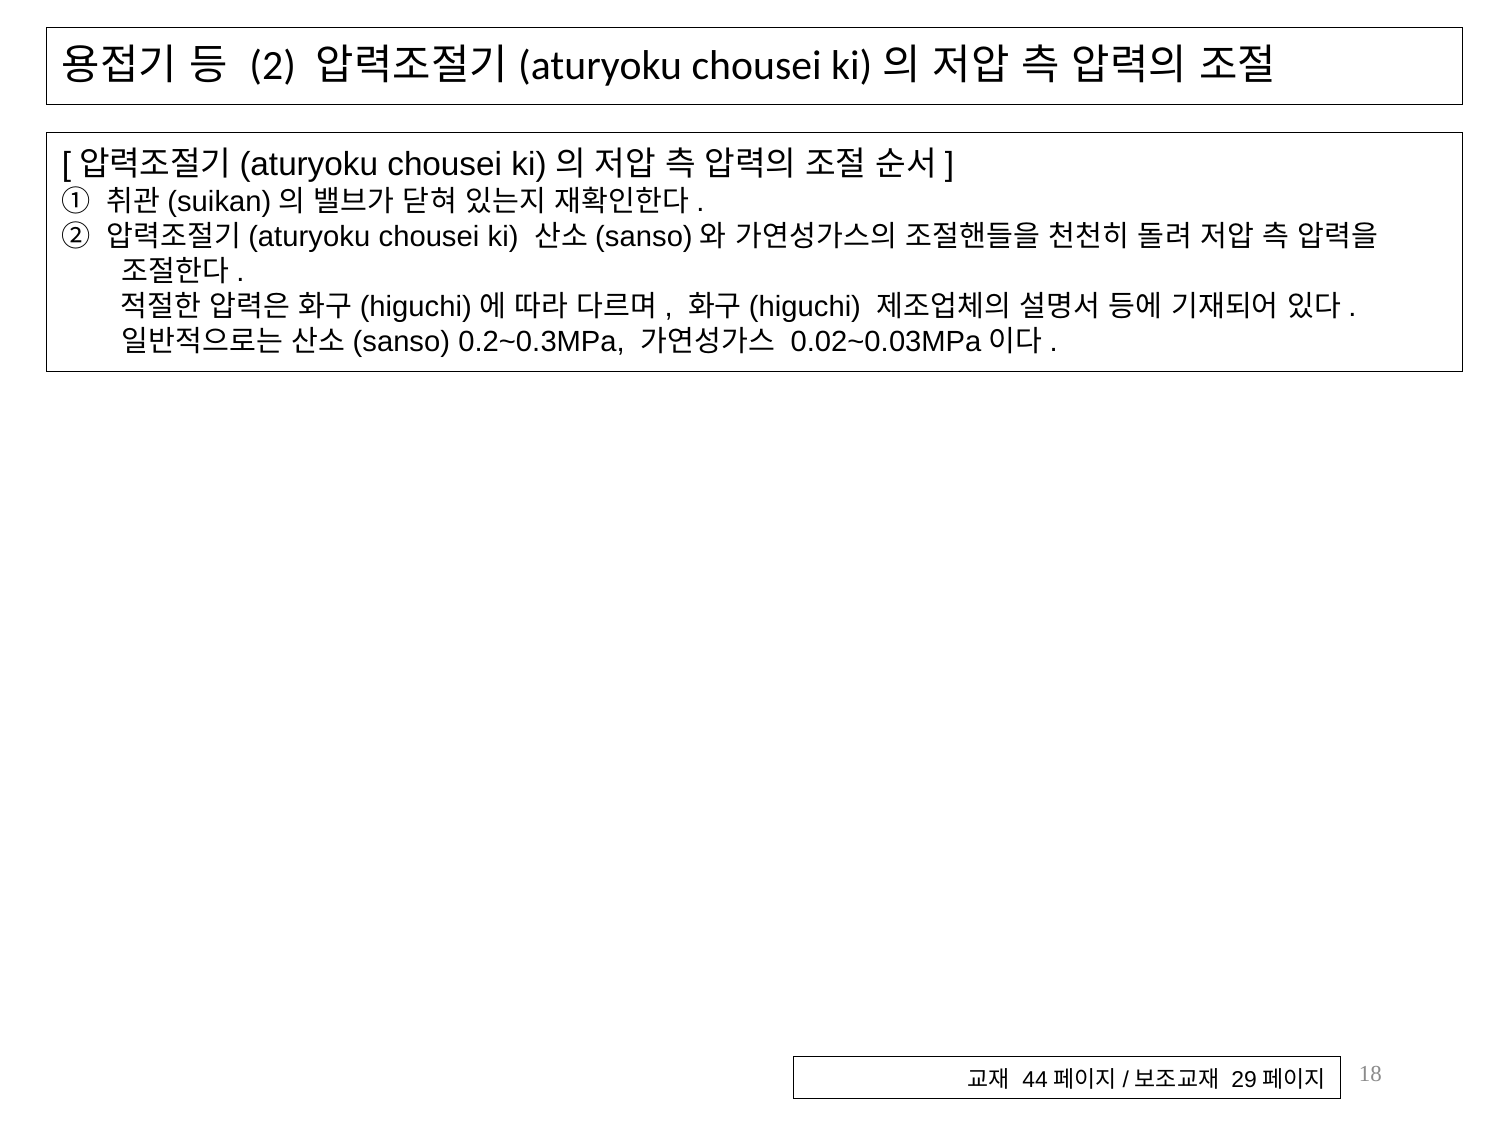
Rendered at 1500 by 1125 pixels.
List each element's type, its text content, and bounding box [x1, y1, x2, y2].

text_box [압력조절기(aturyoku chousei ki)의 저압 측 압력의 조절 순서] ① 취관(suikan)의 밸브가 닫혀 있는지 재확인한다. ② 압력조절기(aturyoku chousei ki) 산소(sanso)와 가연성가스의 조절핸들을 천천히 돌려 저압 측 압력을 조절한다. 적절한 압력은 화구(higuchi)에 따라 다르며, 화구(higuchi) 제조업체의 설명서 등에 기재되어 있다. 일반적으로는 산소(sanso) 0.2~0.3MPa, 가연성가스 0.02~0.03MPa이다. [46, 132, 1463, 372]
text_box 교재 44페이지/보조교재 29페이지 [793, 1056, 1059, 1099]
title 용접기 등 (2) 압력조절기(aturyoku chousei ki)의 저압 측 압력의 조절 [46, 27, 1463, 105]
slide_number 18 [1059, 1042, 1397, 1103]
